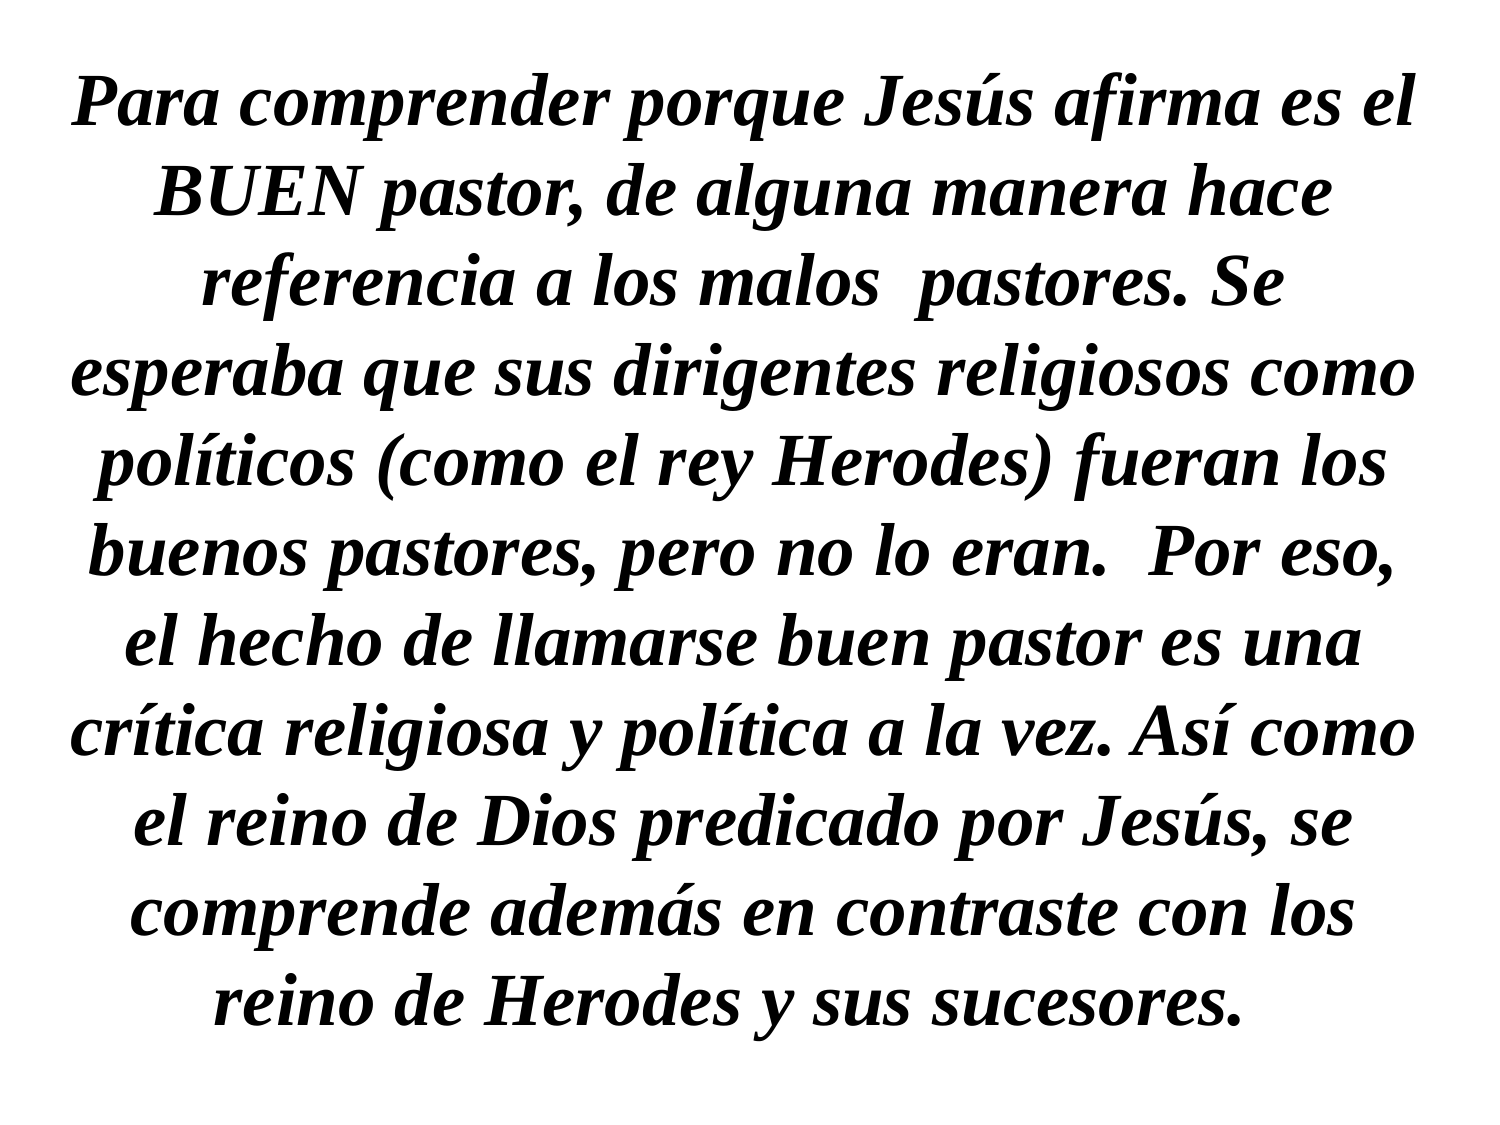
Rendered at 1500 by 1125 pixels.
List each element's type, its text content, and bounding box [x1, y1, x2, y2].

text_box Para comprender porque Jesús afirma es el BUEN pastor, de alguna manera hace referencia a los malos pastores. Se esperaba que sus dirigentes religiosos como políticos (como el rey Herodes) fueran los buenos pastores, pero no lo eran. Por eso, el hecho de llamarse buen pastor es una crítica religiosa y política a la vez. Así como el reino de Dios predicado por Jesús, se comprende además en contraste con los reino de Herodes y sus sucesores. [41, 42, 1447, 1048]
